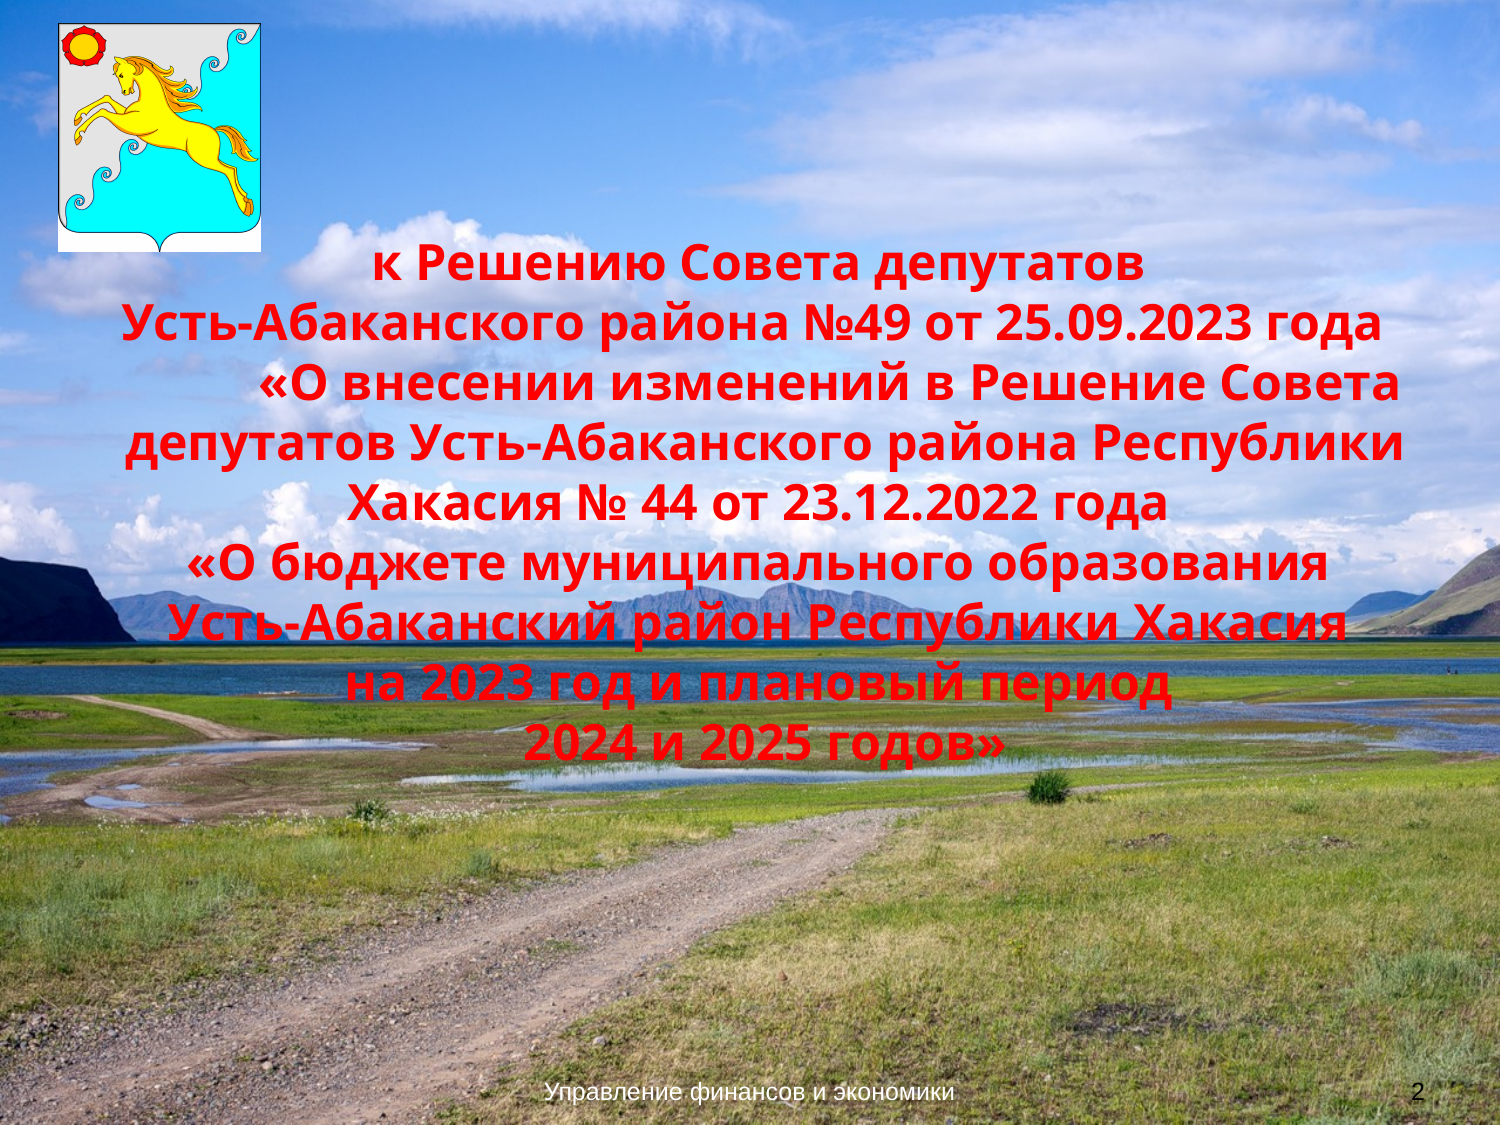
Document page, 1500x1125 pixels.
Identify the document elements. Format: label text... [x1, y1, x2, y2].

footer Управление финансов и экономики [512, 1052, 988, 1113]
picture [0, 0, 1500, 1125]
title к Решению Совета депутатов Усть-Абаканского района №49 от 25.09.2023 года «О внесении изменений в Решение Совета депутатов Усть-Абаканского района Республики Хакасия № 44 от 23.12.2022 года «О бюджете муниципального образования Усть-Абаканский район Республики Хакасия на 2023 год и плановый период 2024 и 2025 годов» [105, 328, 1426, 553]
slide_number 2 [1299, 1052, 1425, 1113]
